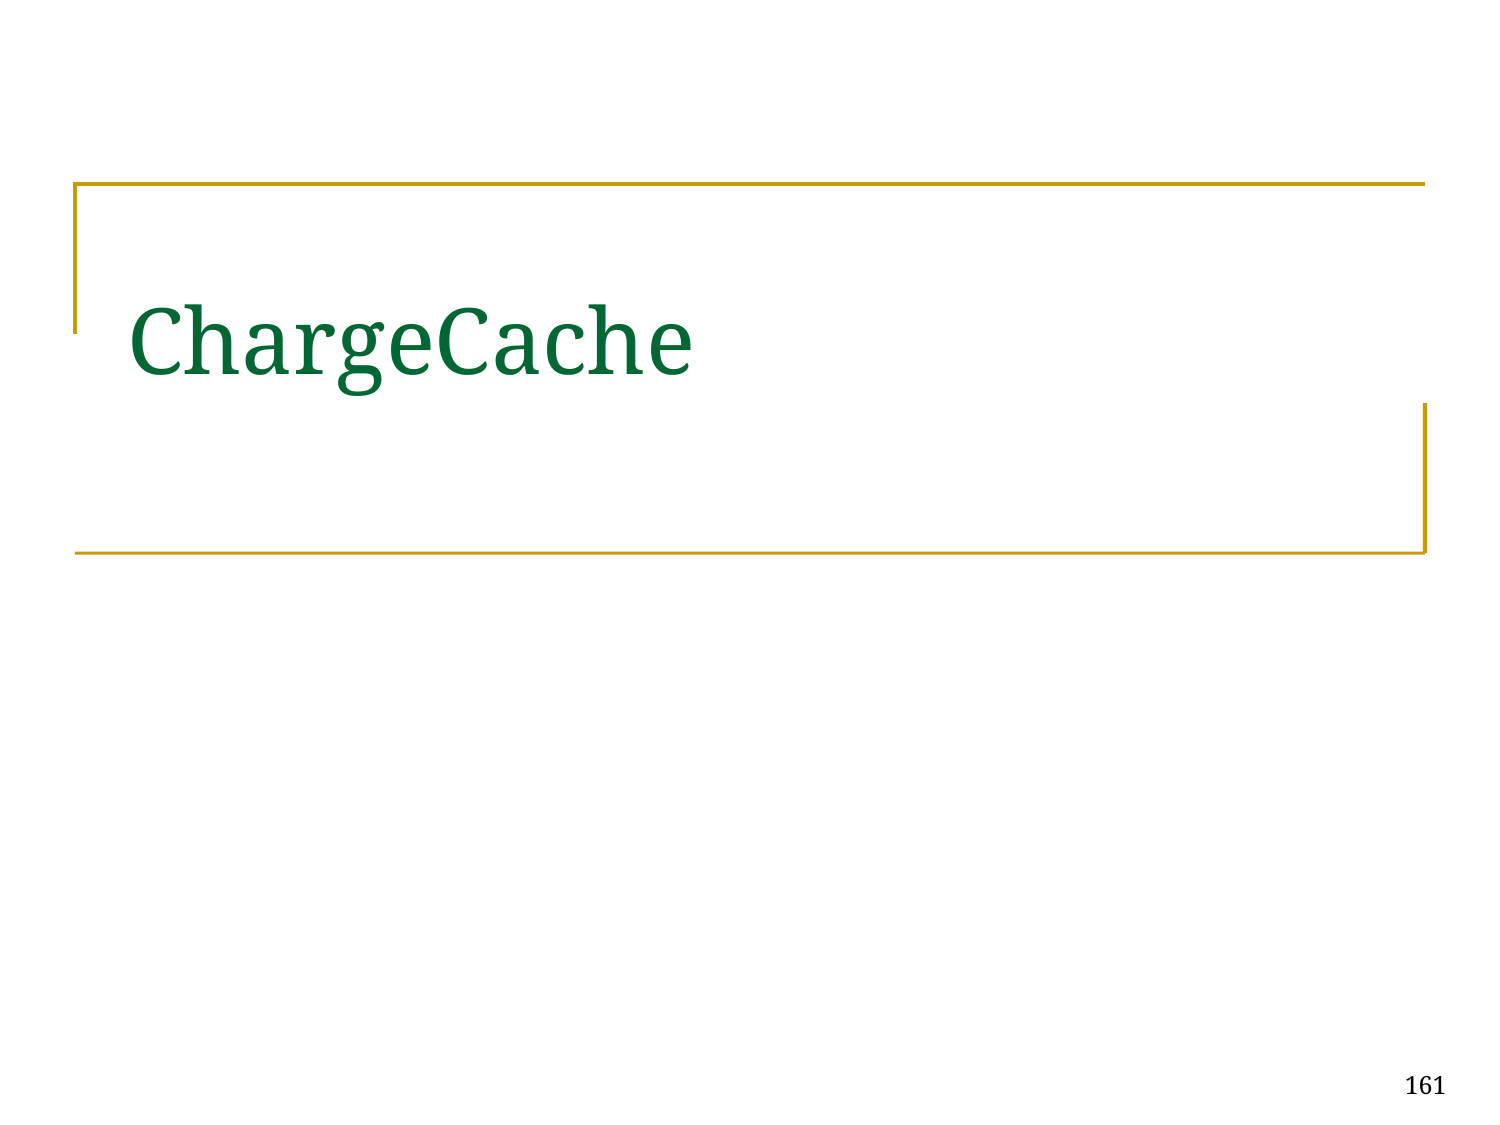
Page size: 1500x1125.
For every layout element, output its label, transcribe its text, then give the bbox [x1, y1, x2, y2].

slide_number 161 [1111, 1036, 1462, 1112]
title ChargeCache [112, 275, 1413, 563]
